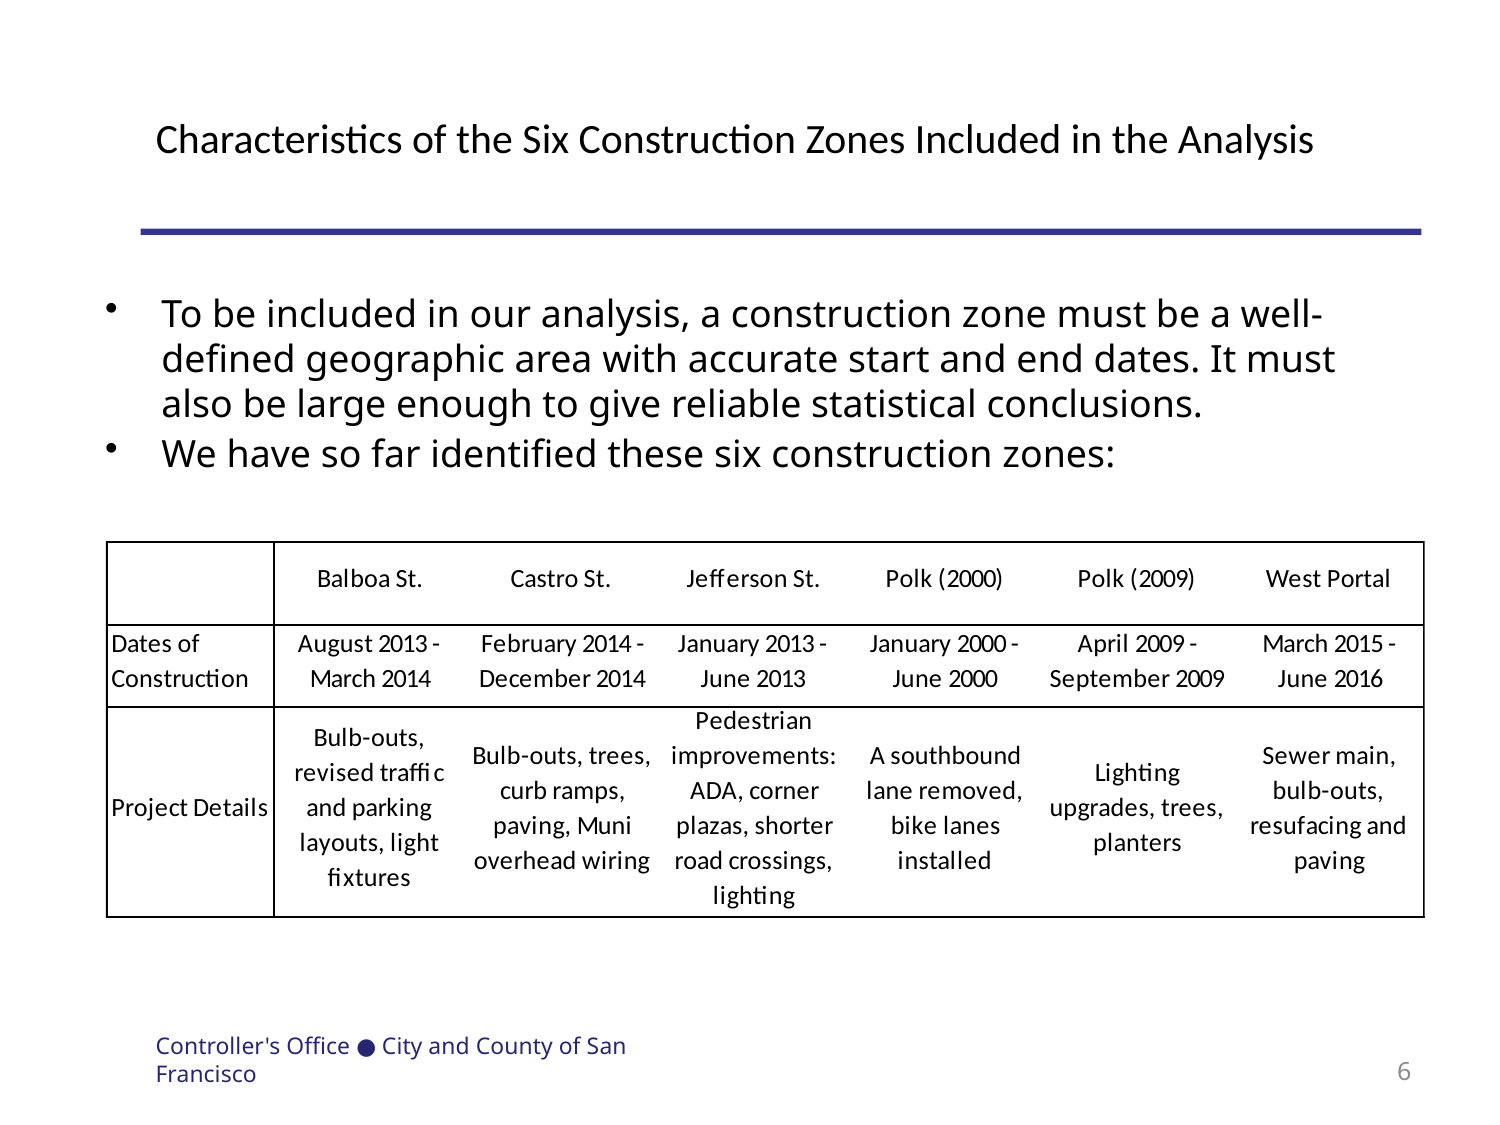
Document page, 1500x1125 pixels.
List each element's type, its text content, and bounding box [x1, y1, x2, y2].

title Characteristics of the Six Construction Zones Included in the Analysis [140, 42, 1428, 231]
slide_number 6 [1074, 1042, 1427, 1103]
text_box To be included in our analysis, a construction zone must be a well-defined geographic area with accurate start and end dates. It must also be large enough to give reliable statistical conclusions. We have so far identified these six construction zones: [90, 282, 1427, 484]
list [105, 541, 1427, 920]
slide_number Controller's Office ● City and County of San Francisco [140, 1024, 743, 1103]
